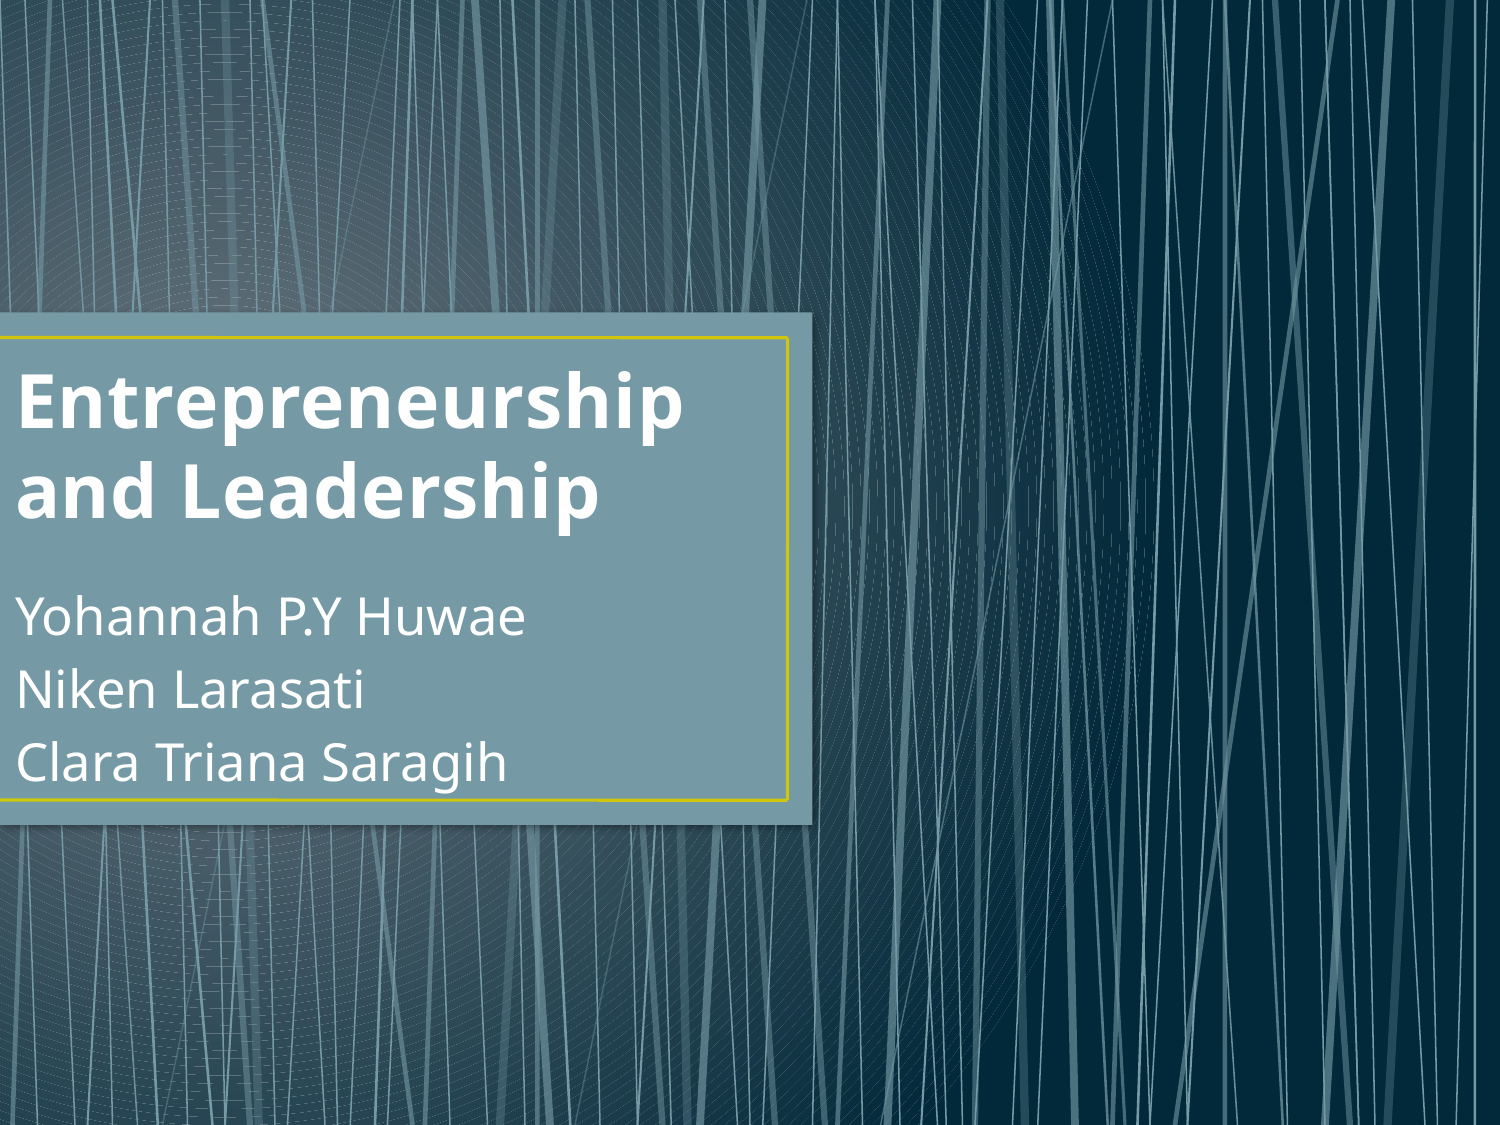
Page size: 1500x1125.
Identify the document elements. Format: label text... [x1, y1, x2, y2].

subtitle Yohannah P.Y Huwae Niken Larasati Clara Triana Saragih [0, 575, 788, 800]
title Entrepreneurship and Leadership [0, 349, 788, 538]
